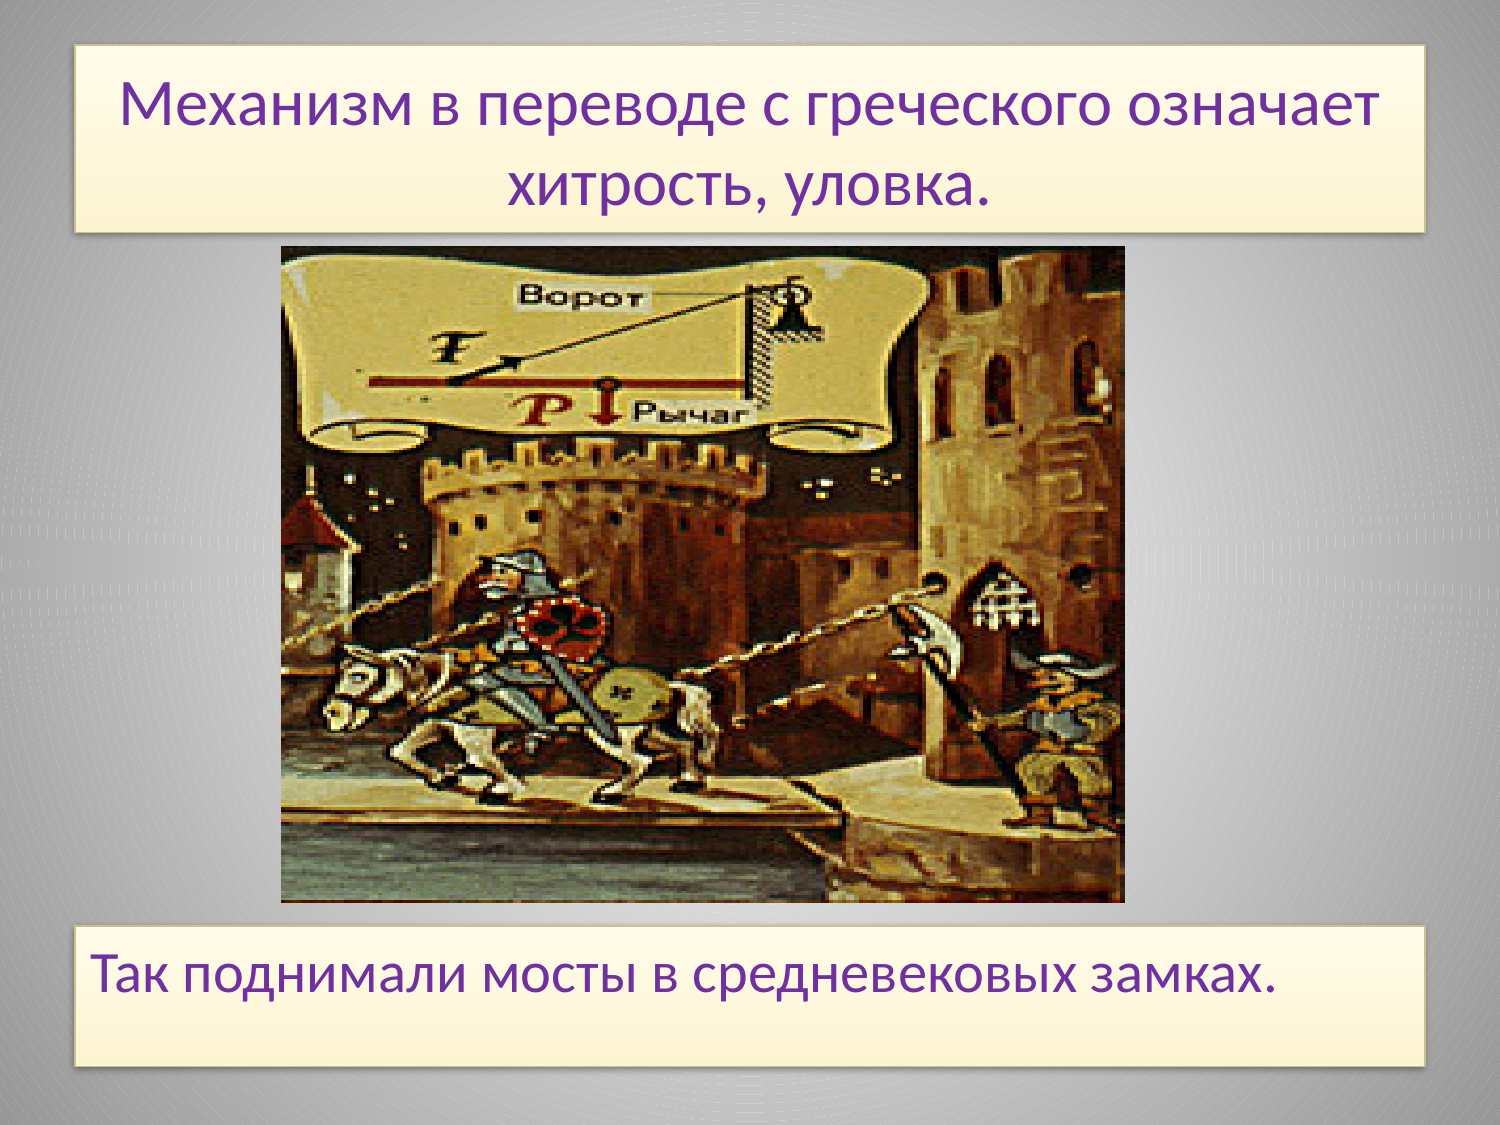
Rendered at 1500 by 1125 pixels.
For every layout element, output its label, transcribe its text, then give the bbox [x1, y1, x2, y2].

title Механизм в переводе с греческого означает хитрость, уловка. [74, 44, 1426, 233]
list Так поднимали мосты в средневековых замках. [74, 925, 1426, 1067]
picture [280, 245, 1126, 903]
